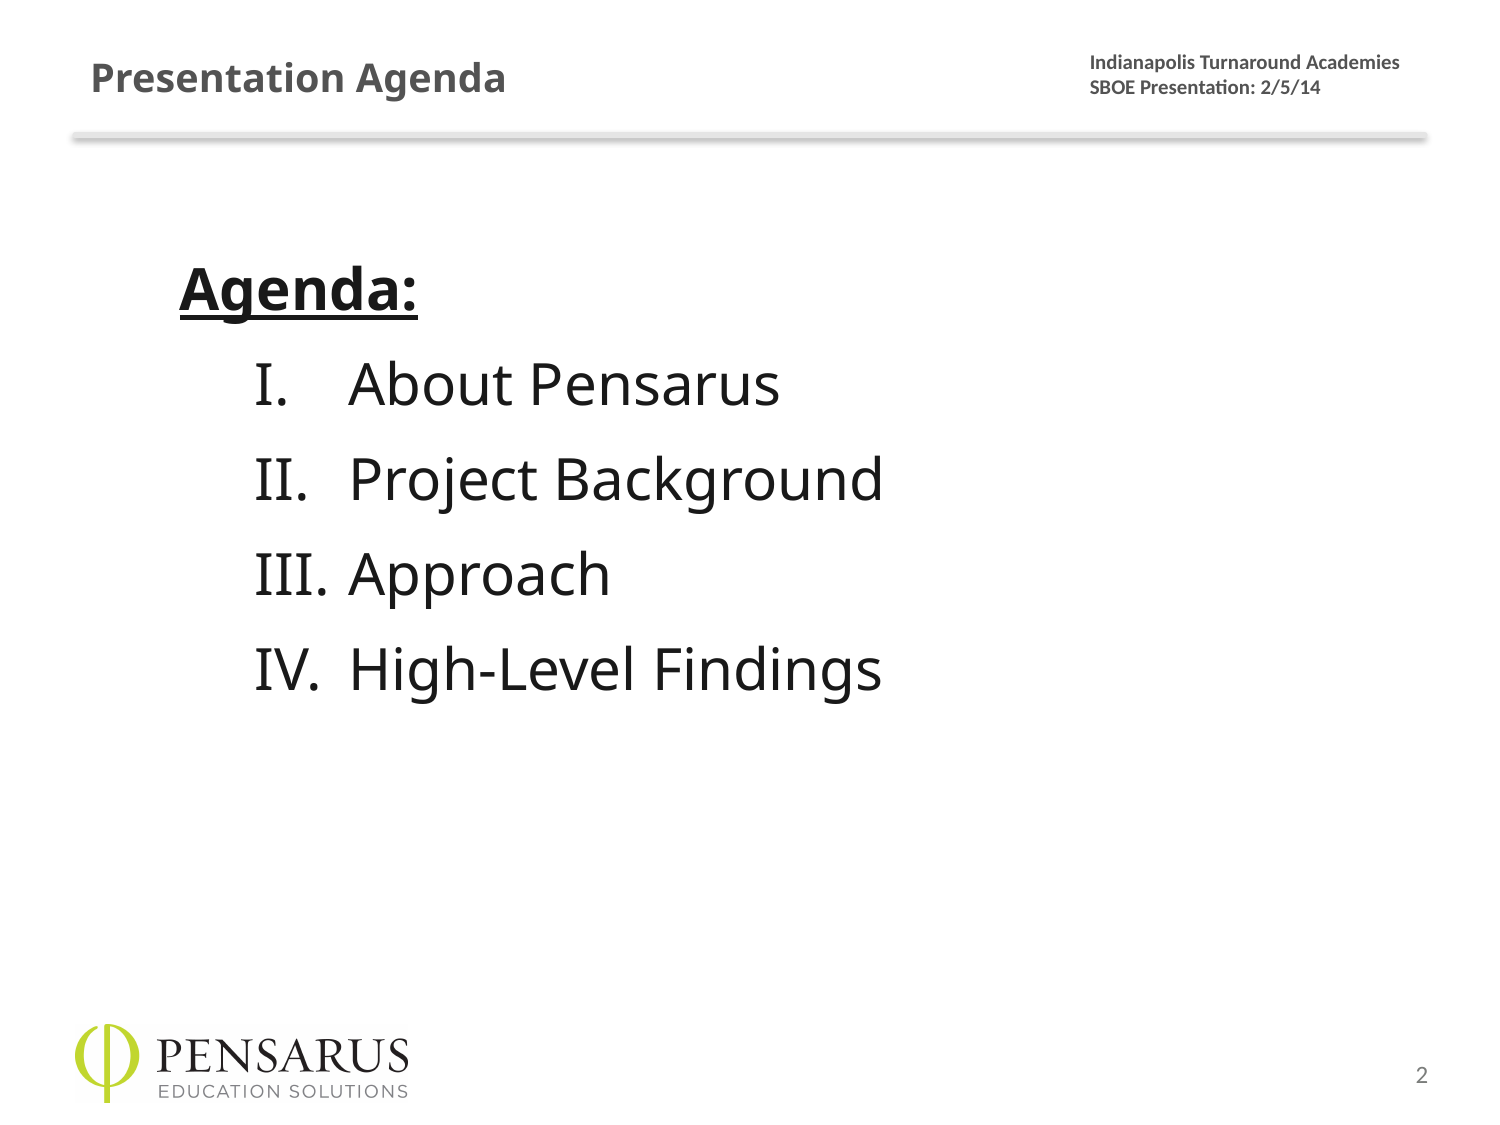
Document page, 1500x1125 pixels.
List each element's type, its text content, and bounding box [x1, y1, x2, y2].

text_box Agenda: About Pensarus Project Background Approach High-Level Findings [164, 245, 1320, 710]
title Presentation Agenda [75, 45, 1425, 108]
text_box 2 [1400, 1050, 1450, 1096]
picture [75, 1024, 408, 1103]
